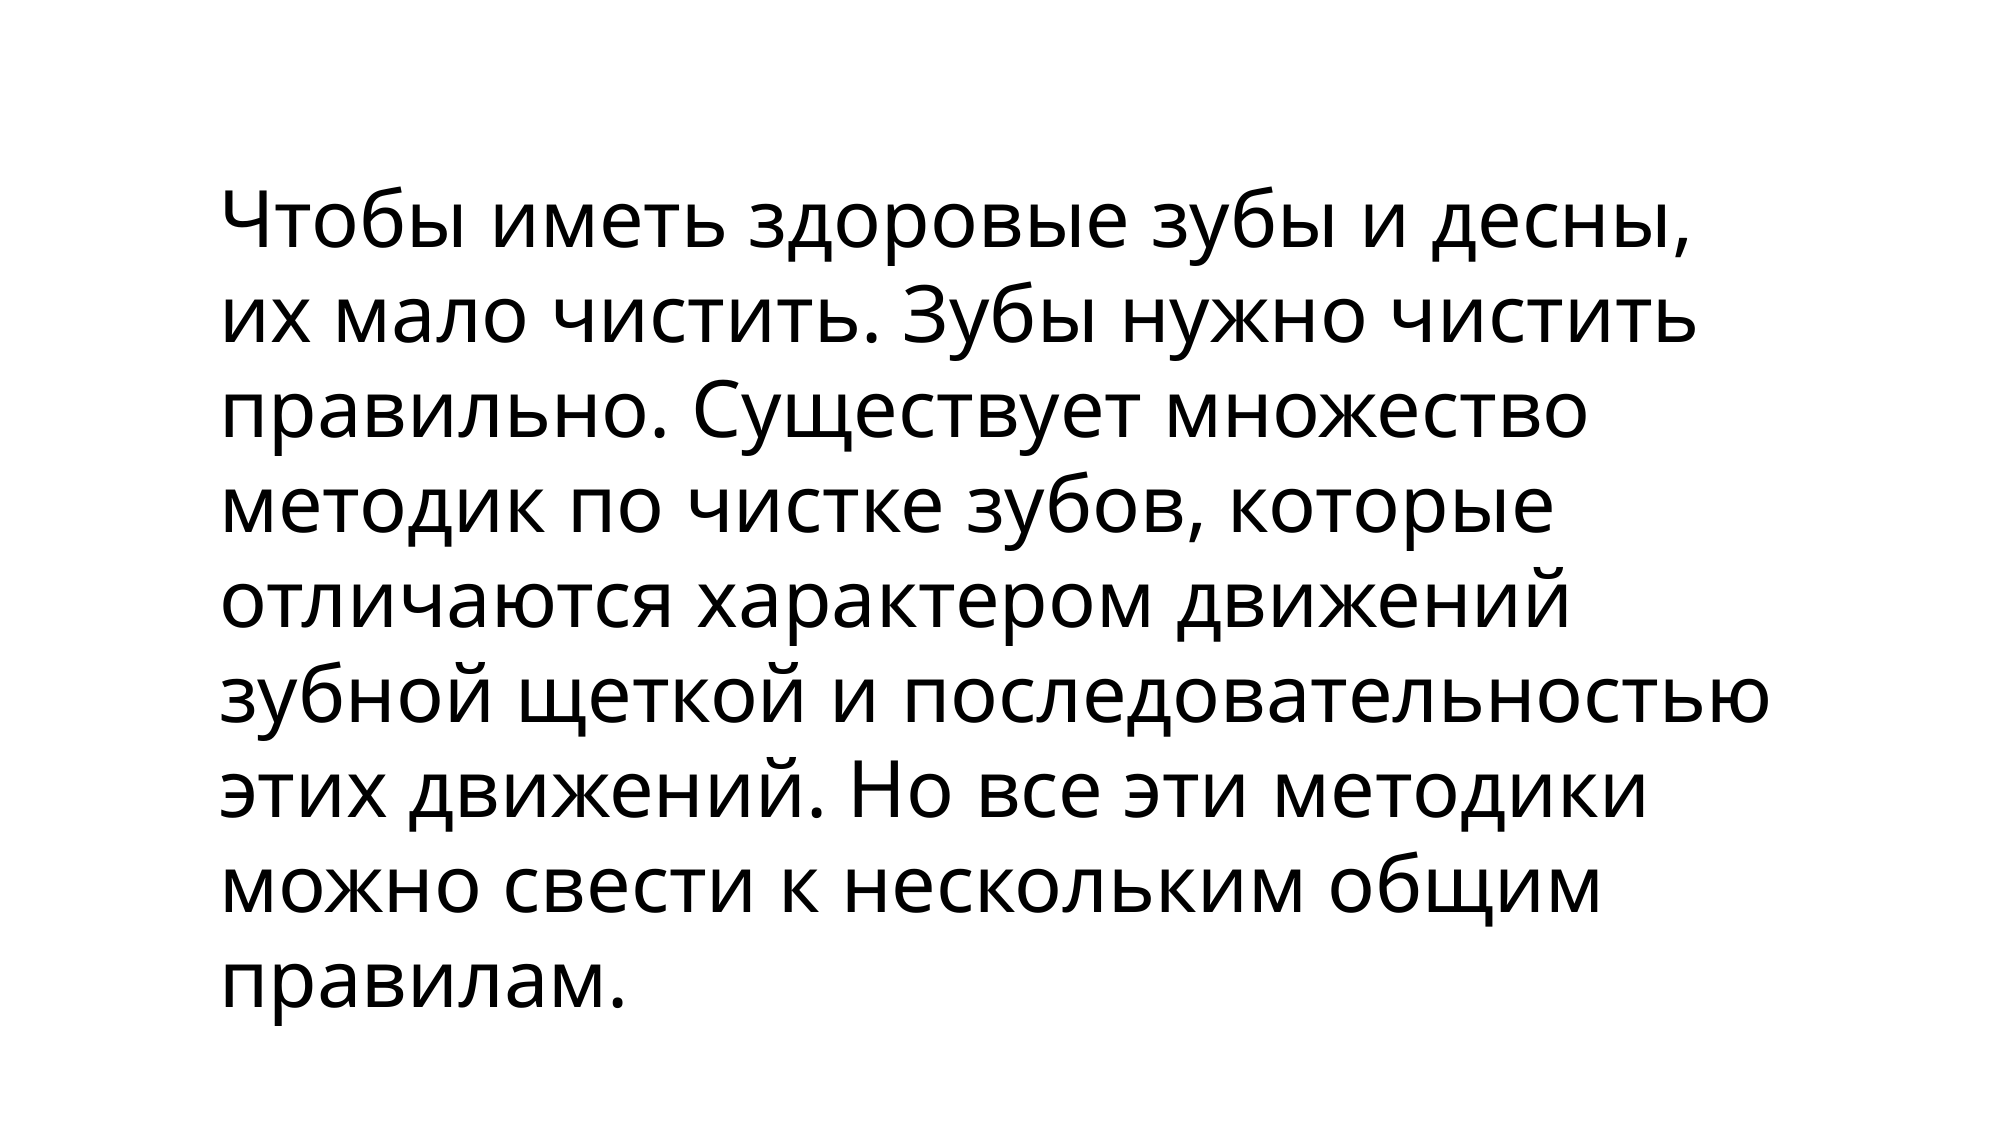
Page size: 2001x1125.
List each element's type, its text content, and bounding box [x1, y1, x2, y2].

text_box Чтобы иметь здоровые зубы и десны, их мало чистить. Зубы нужно чистить правильно. Существует множество методик по чистке зубов, которые отличаются характером движений зубной щеткой и последовательностью этих движений. Но все эти методики можно свести к нескольким общим правилам. [204, 161, 1796, 1031]
